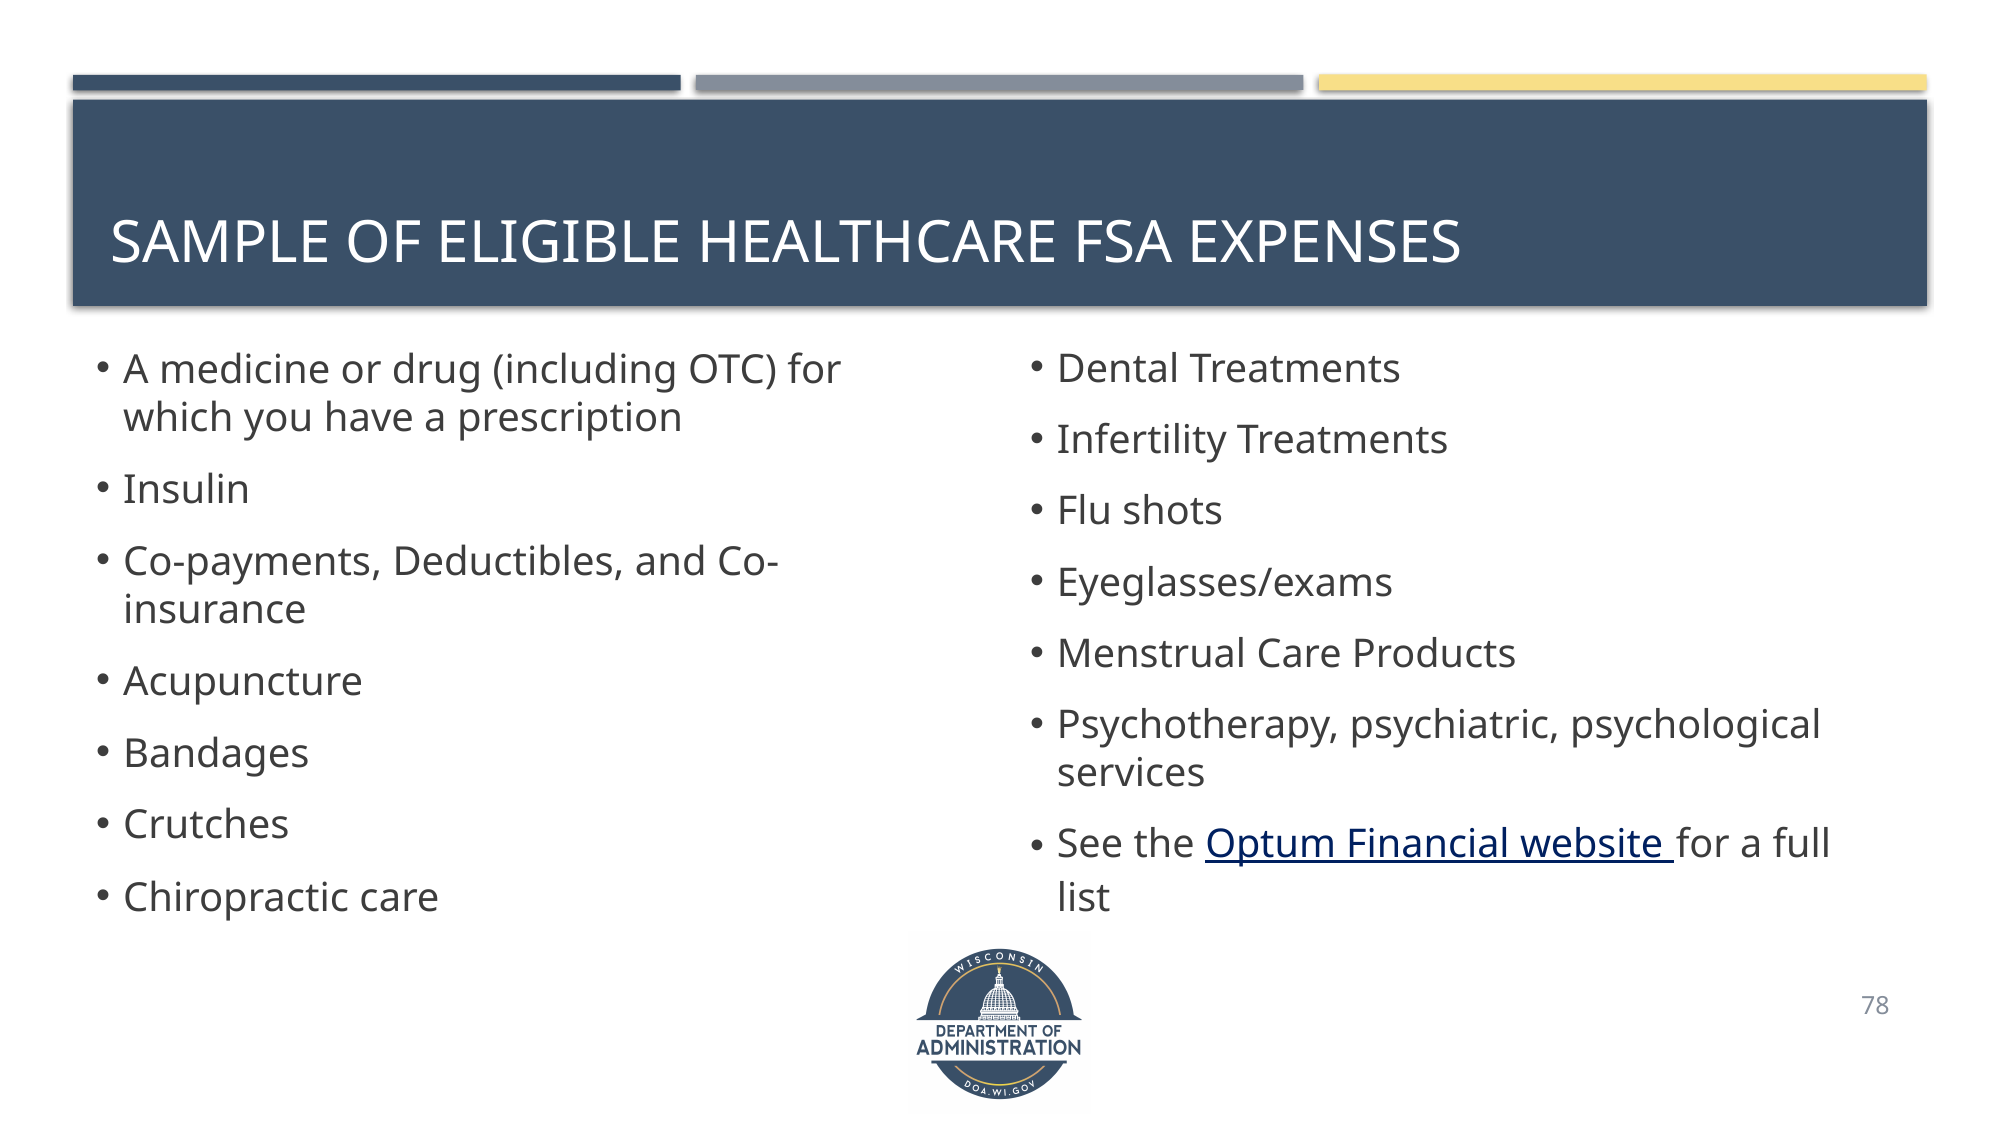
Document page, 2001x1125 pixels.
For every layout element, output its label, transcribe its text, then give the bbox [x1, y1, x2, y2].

slide_number 78 [1732, 977, 1905, 1037]
picture [908, 931, 1091, 1114]
title Sample of eligible healthcare FSA expenses [95, 119, 1905, 282]
list Dental Treatments Infertility Treatments Flu shots Eyeglasses/exams Menstrual Care Products Psychotherapy, psychiatric, psychological services See the Optum Financial website for a full list [1015, 333, 1905, 929]
list A medicine or drug (including OTC) for which you have a prescription Insulin Co-payments, Deductibles, and Co-insurance Acupuncture Bandages Crutches Chiropractic care [81, 333, 971, 929]
